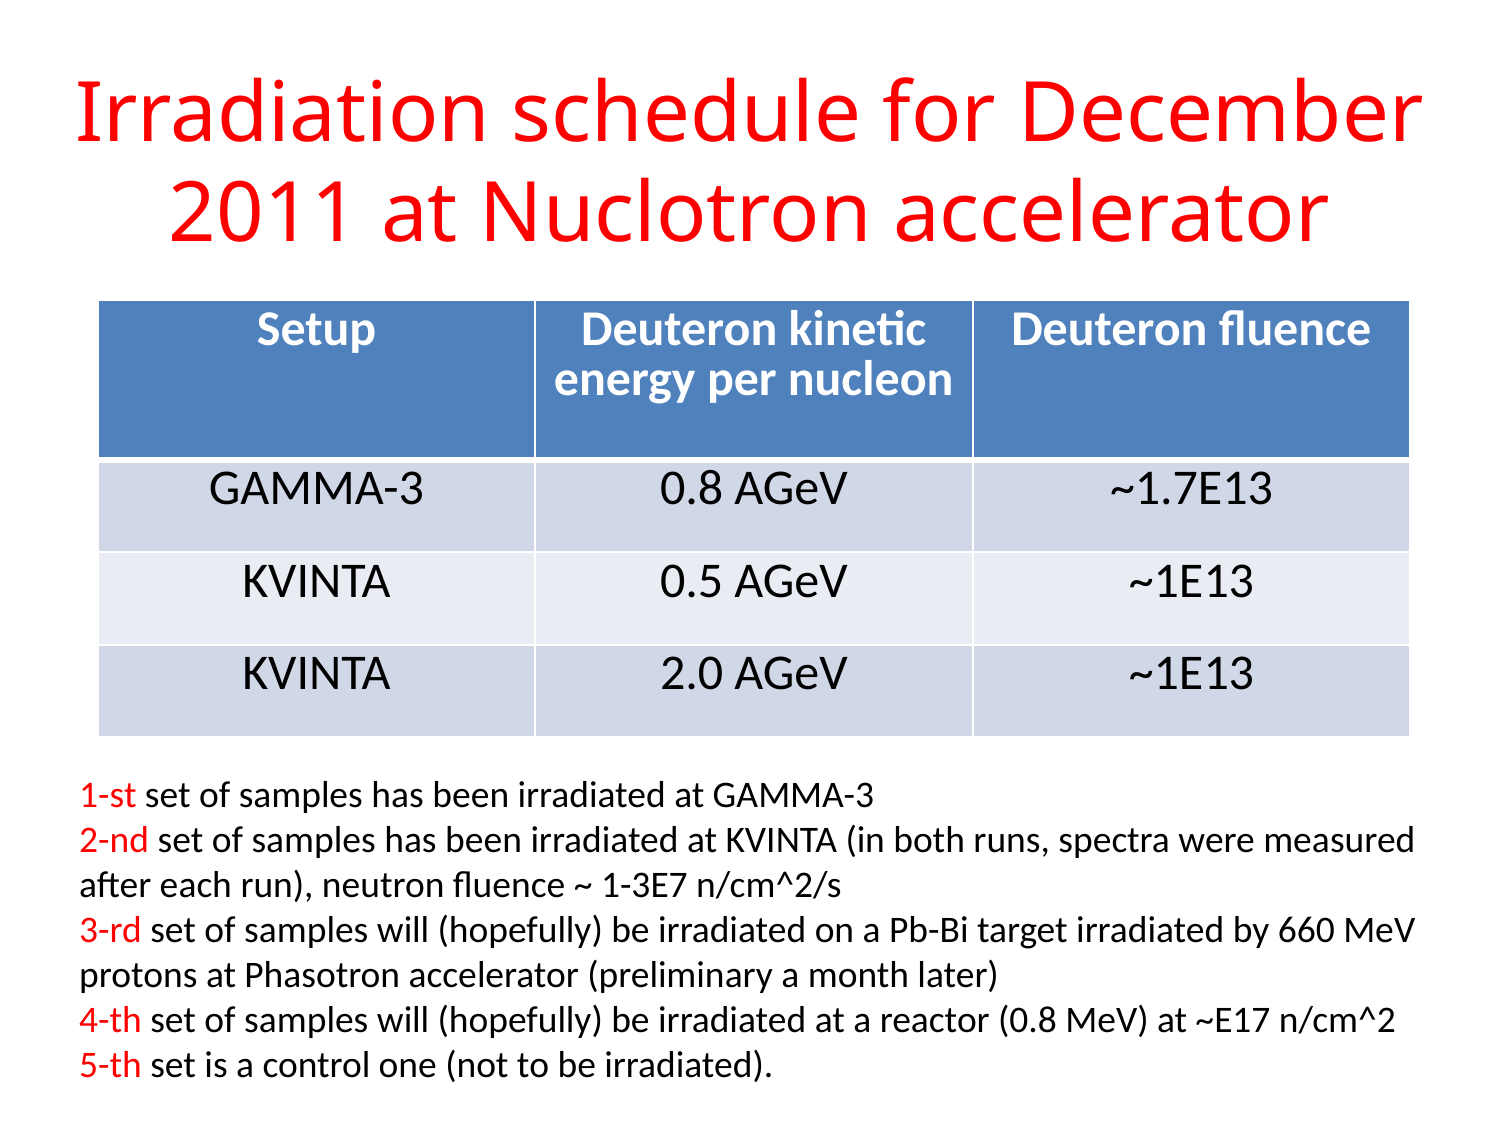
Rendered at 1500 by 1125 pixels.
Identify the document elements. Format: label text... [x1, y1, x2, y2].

table_header Deuteron kinetic energy per nucleon [536, 301, 972, 457]
table_header Setup [99, 301, 534, 457]
table_cell 2.0 AGeV [536, 646, 972, 736]
title Irradiation schedule for December 2011 at Nuclotron accelerator [24, 37, 1475, 279]
table_cell 0.8 AGeV [536, 463, 972, 551]
table_cell ~1E13 [974, 646, 1409, 736]
table_cell ~1.7E13 [974, 463, 1409, 551]
table_cell KVINTA [99, 553, 534, 644]
table_cell 0.5 AGeV [536, 553, 972, 644]
table_cell GAMMA-3 [99, 463, 534, 551]
table_header Deuteron fluence [974, 301, 1409, 457]
text_box 1-st set of samples has been irradiated at GAMMA-3 2-nd set of samples has been irradiated at KVINTA (in both runs, spectra were measured after each run), neutron fluence ~ 1-3E7 n/cm^2/s 3-rd set of samples will (hopefully) be irradiated on a Pb-Bi target irradiated by 660 MeV protons at Phasotron accelerator (preliminary a month later) 4-th set of samples will (hopefully) be irradiated at a reactor (0.8 MeV) at ~E17 n/cm^2 5-th set is a control one (not to be irradiated). [64, 762, 1433, 1093]
table_cell KVINTA [99, 646, 534, 736]
table_cell ~1E13 [974, 553, 1409, 644]
